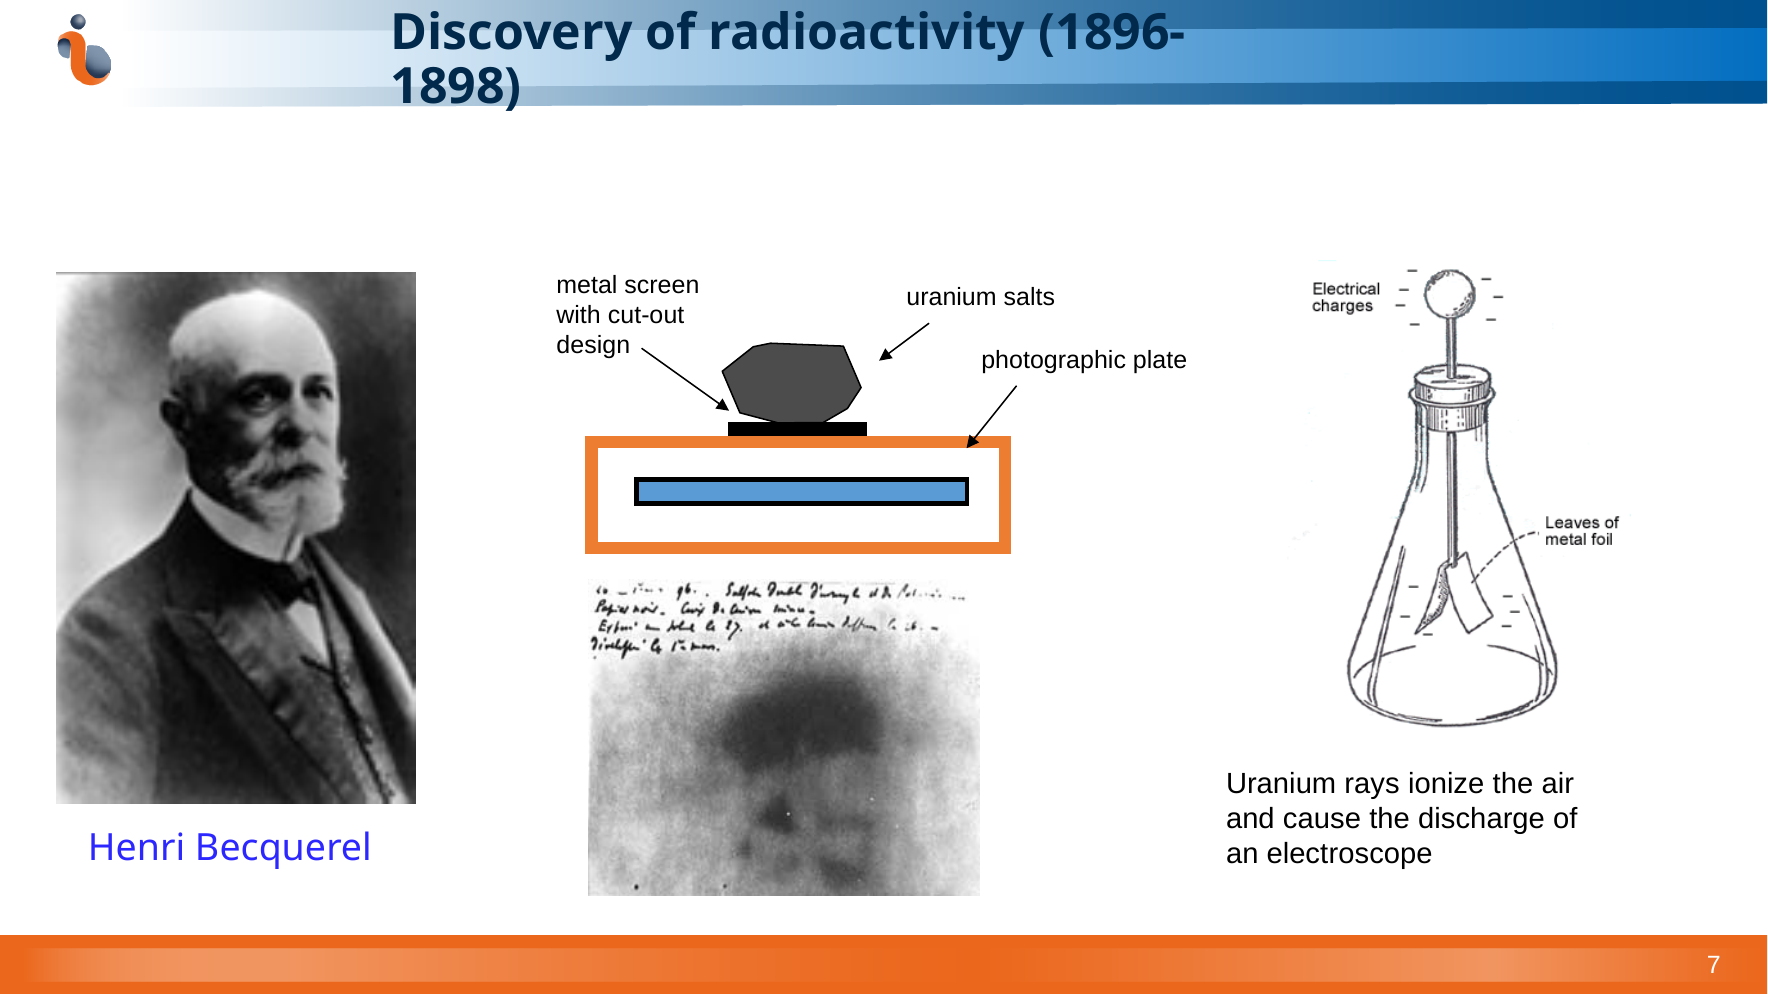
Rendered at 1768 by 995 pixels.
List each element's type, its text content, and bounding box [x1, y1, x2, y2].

picture [0, 0, 1768, 994]
text_box Henri Becquerel [73, 815, 387, 876]
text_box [541, 260, 1203, 549]
text_box Uranium rays ionize the air and cause the discharge of an electroscope [1211, 756, 1602, 877]
title Discovery of radioactivity (1896-1898) [375, 24, 1309, 96]
slide_number 7 [1338, 937, 1736, 991]
